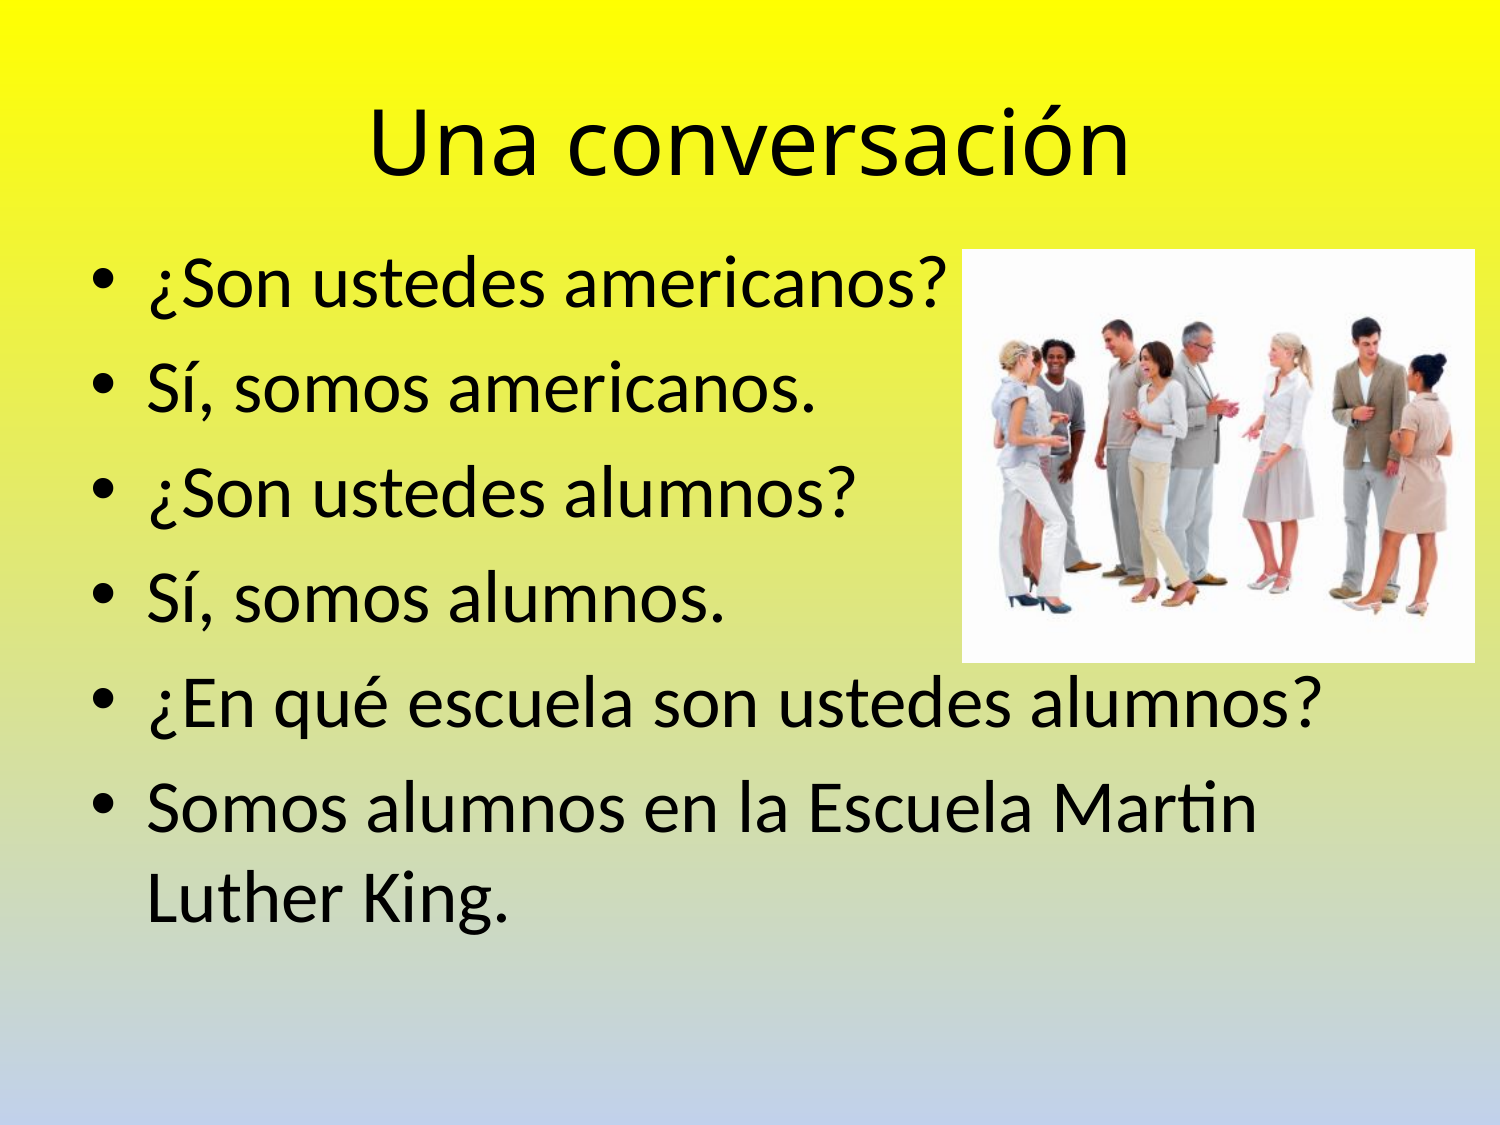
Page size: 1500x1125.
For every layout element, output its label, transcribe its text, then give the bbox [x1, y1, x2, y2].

title Una conversación [75, 45, 1425, 224]
picture [962, 249, 1475, 663]
list ¿Son ustedes americanos? Sí, somos americanos. ¿Son ustedes alumnos? Sí, somos alumnos. ¿En qué escuela son ustedes alumnos? Somos alumnos en la Escuela Martin Luther King. [75, 224, 1425, 1100]
